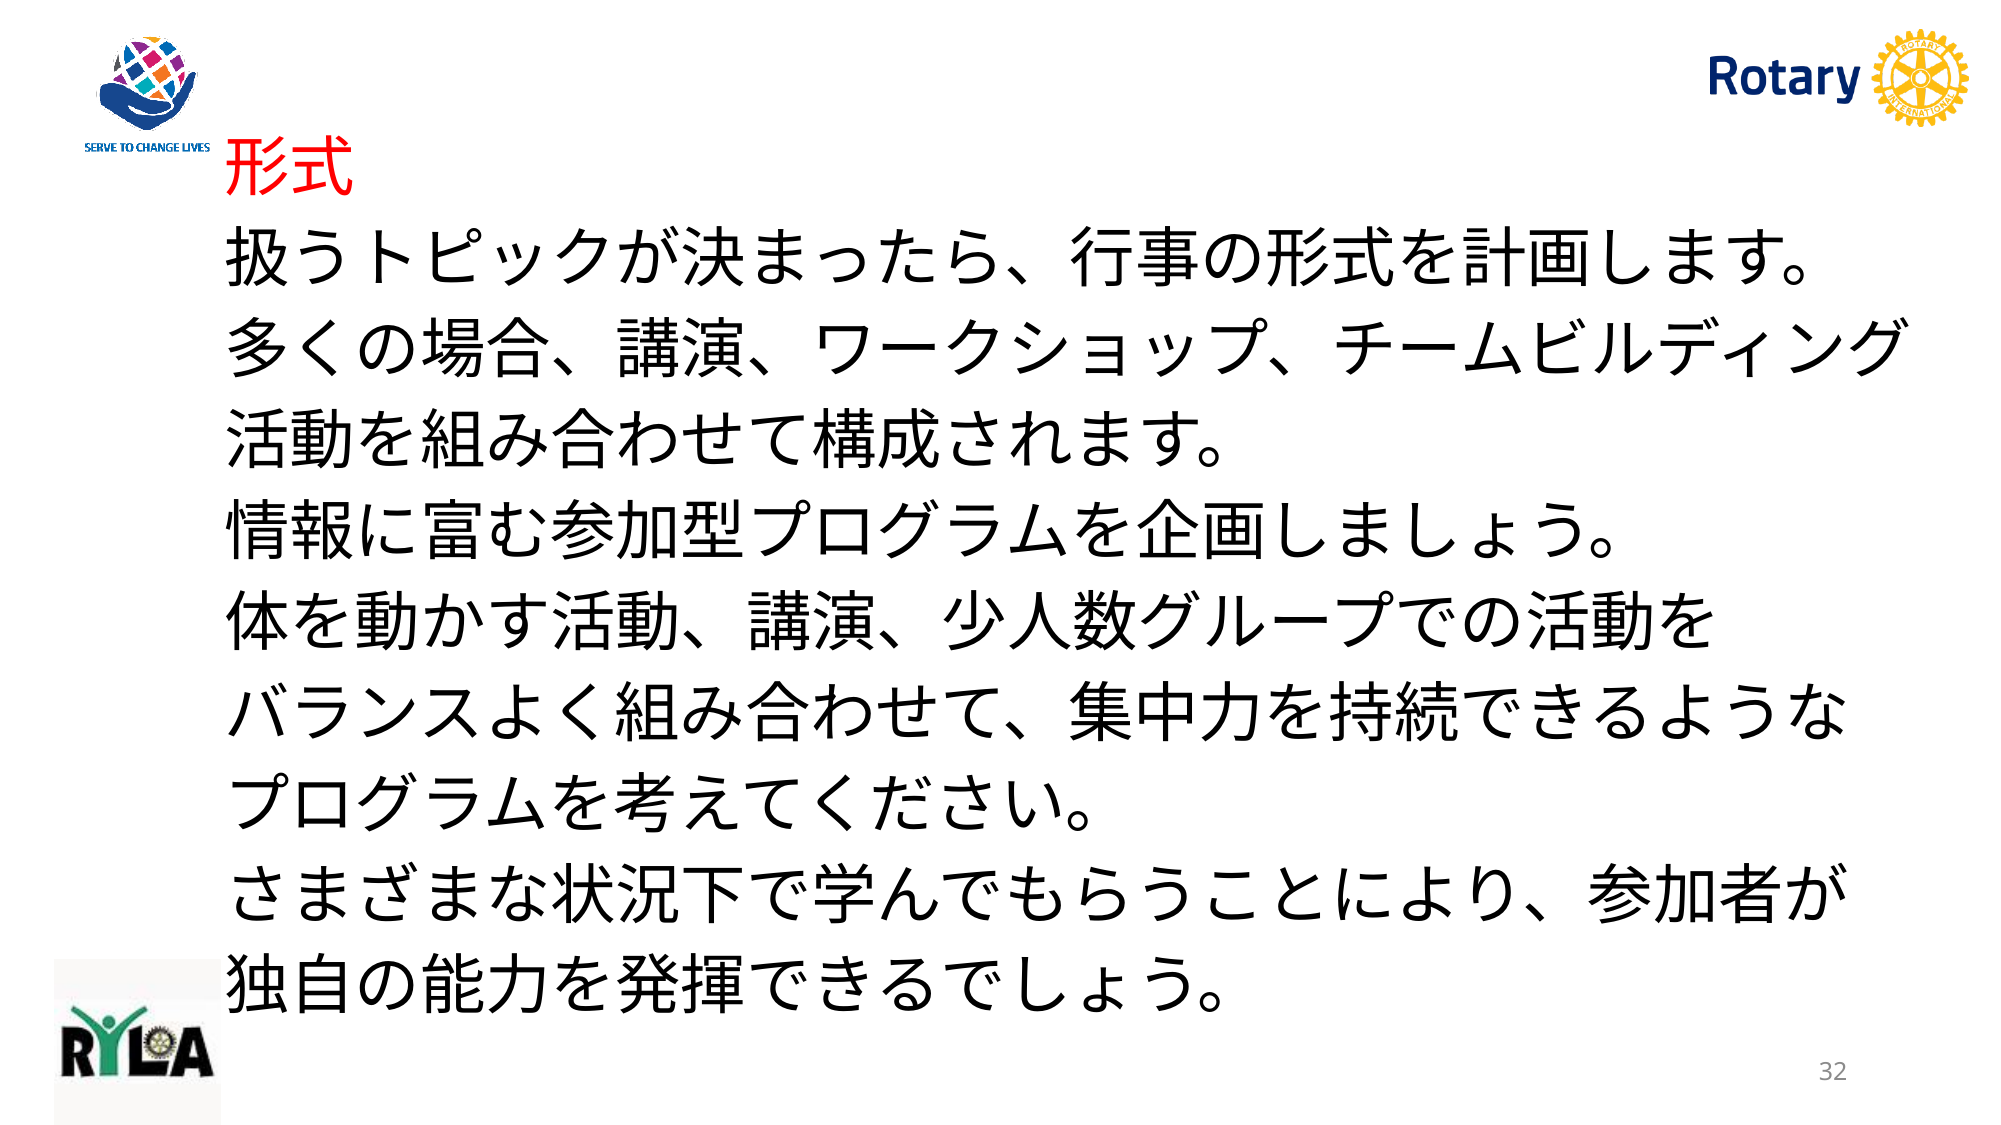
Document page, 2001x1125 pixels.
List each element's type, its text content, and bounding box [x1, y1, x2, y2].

slide_number 32 [1412, 1042, 1863, 1103]
subtitle 形式 扱うトピックが決まったら、行事の形式を計画します。 多くの場合、講演、ワークショップ、チームビルディング 活動を組み合わせて構成されます。 情報に富む参加型プログラムを企画しましょう。 体を動かす活動、講演、少人数グループでの活動を バランスよく組み合わせて、集中力を持続できるような プログラムを考えてください。 さまざまな状況下で学んでもらうことにより、参加者が 独自の能力を発揮できるでしょう。 [209, 126, 1929, 1062]
picture [84, 34, 210, 152]
picture [1710, 29, 1969, 127]
picture [54, 959, 221, 1125]
